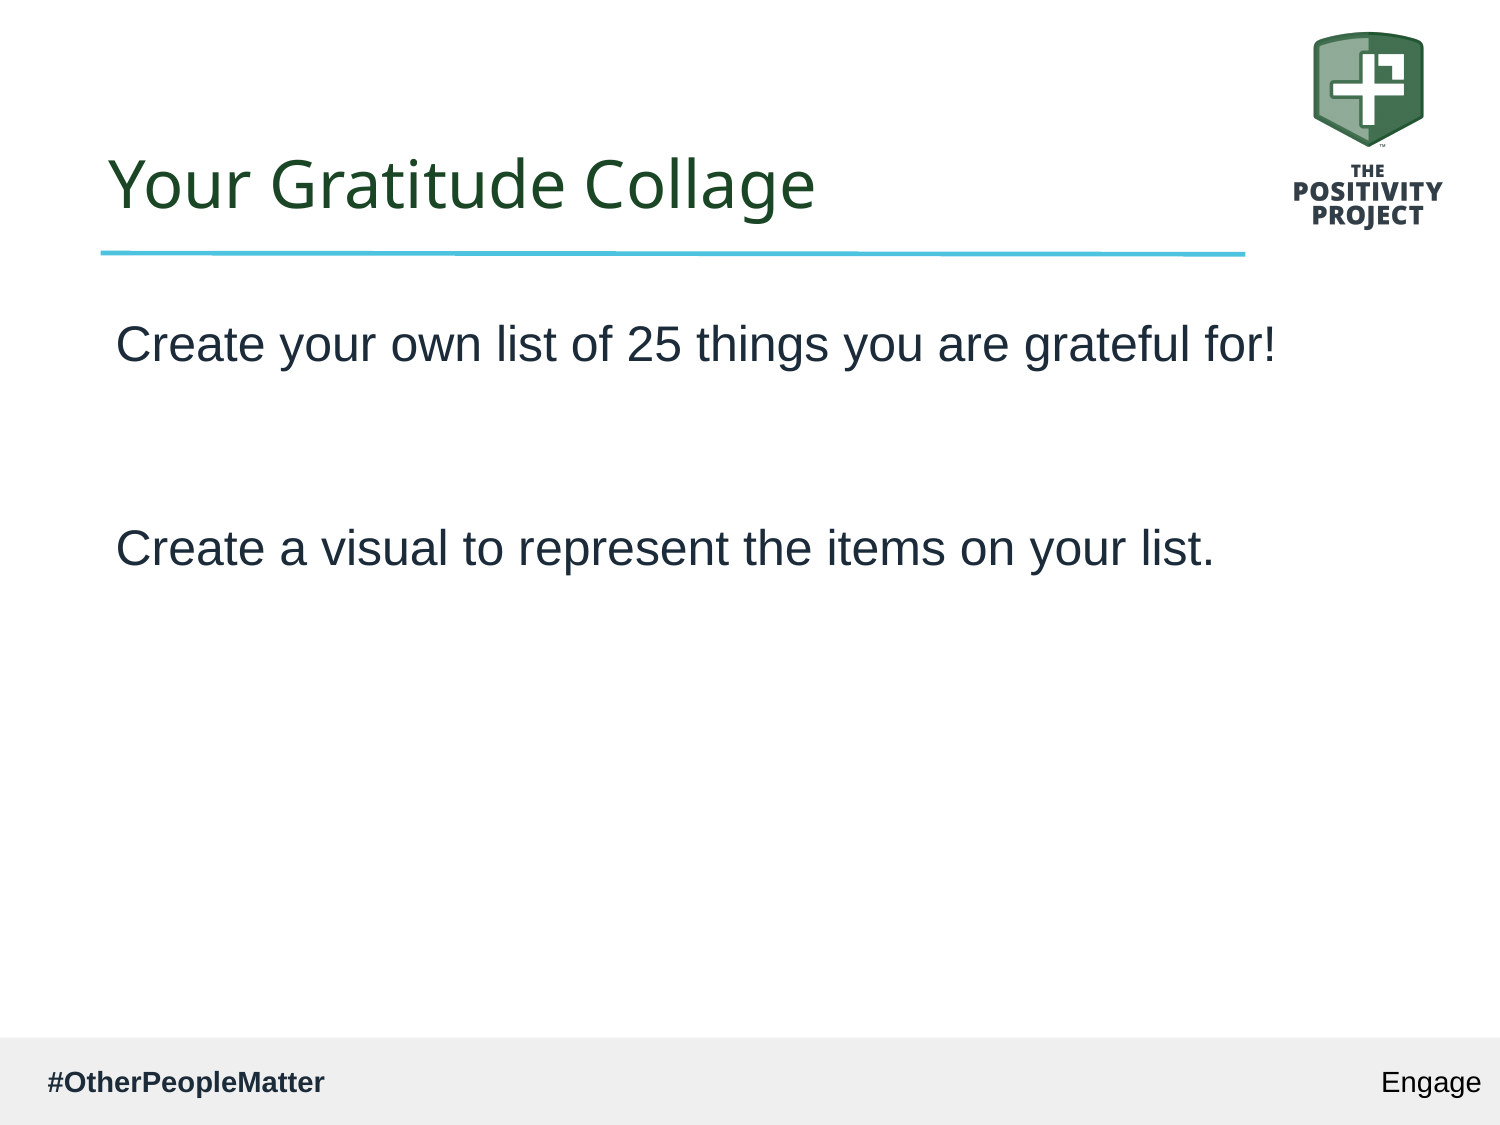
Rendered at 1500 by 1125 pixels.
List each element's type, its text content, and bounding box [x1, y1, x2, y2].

list Create your own list of 25 things you are grateful for! Create a visual to represent the items on your list. [100, 286, 1456, 1010]
title Your Gratitude Collage [93, 95, 1270, 237]
slide_number Engage [1374, 1037, 1482, 1125]
picture [1237, 0, 1500, 263]
